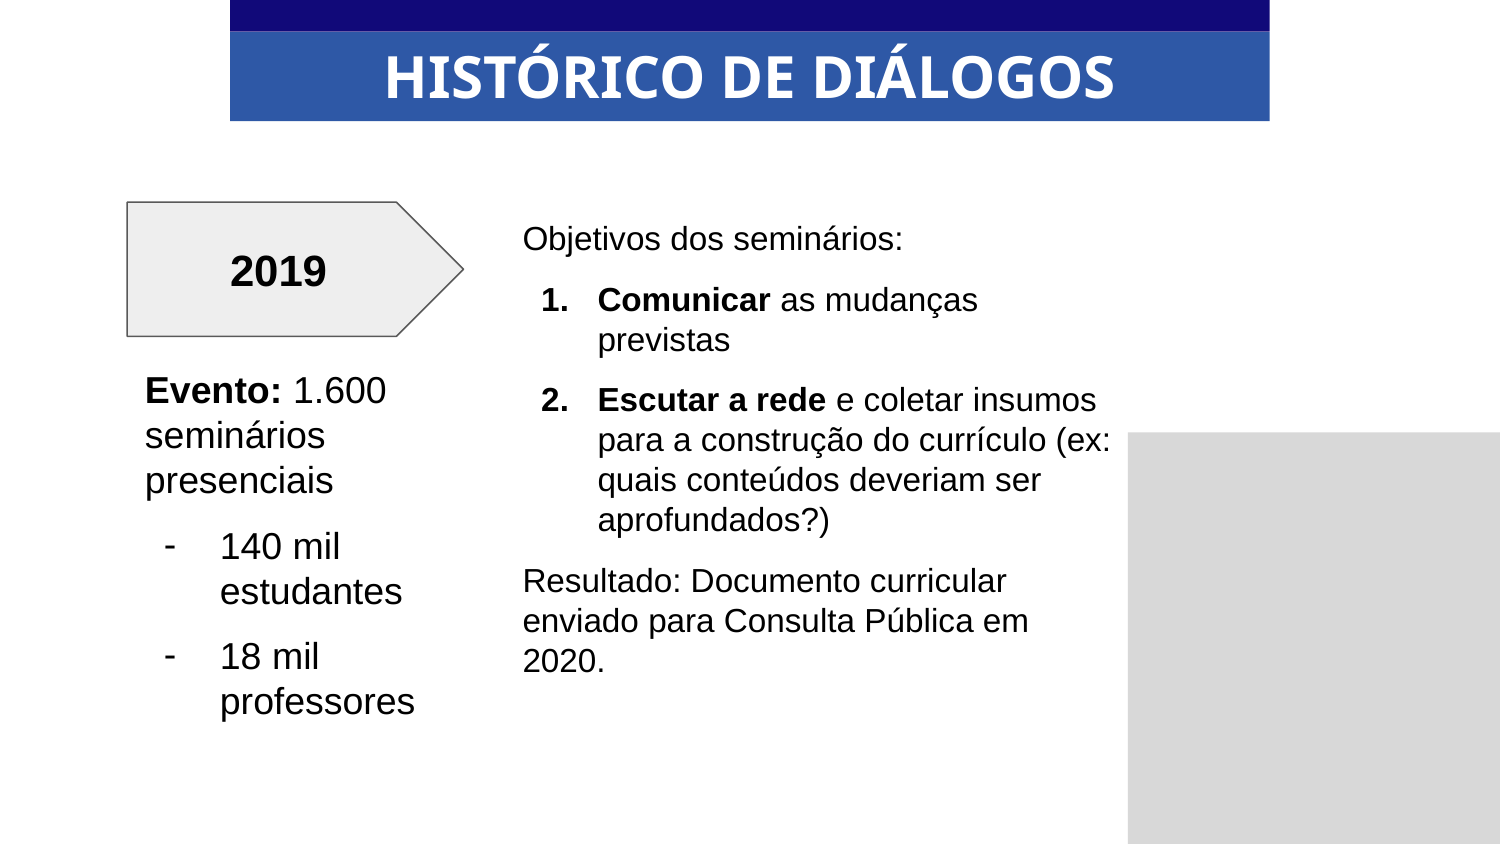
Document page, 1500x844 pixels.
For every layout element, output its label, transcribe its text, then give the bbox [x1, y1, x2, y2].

text_box 2019 [127, 202, 464, 337]
text_box [1127, 432, 1500, 844]
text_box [229, 0, 1270, 122]
text_box Evento: 1.600 seminários presenciais 140 mil estudantes 18 mil professores [130, 350, 467, 738]
text_box Objetivos dos seminários: Comunicar as mudanças previstas Escutar a rede e coletar insumos para a construção do currículo (ex: quais conteúdos deveriam ser aprofundados?) Resultado: Documento curricular enviado para Consulta Pública em 2020. [507, 202, 1128, 694]
